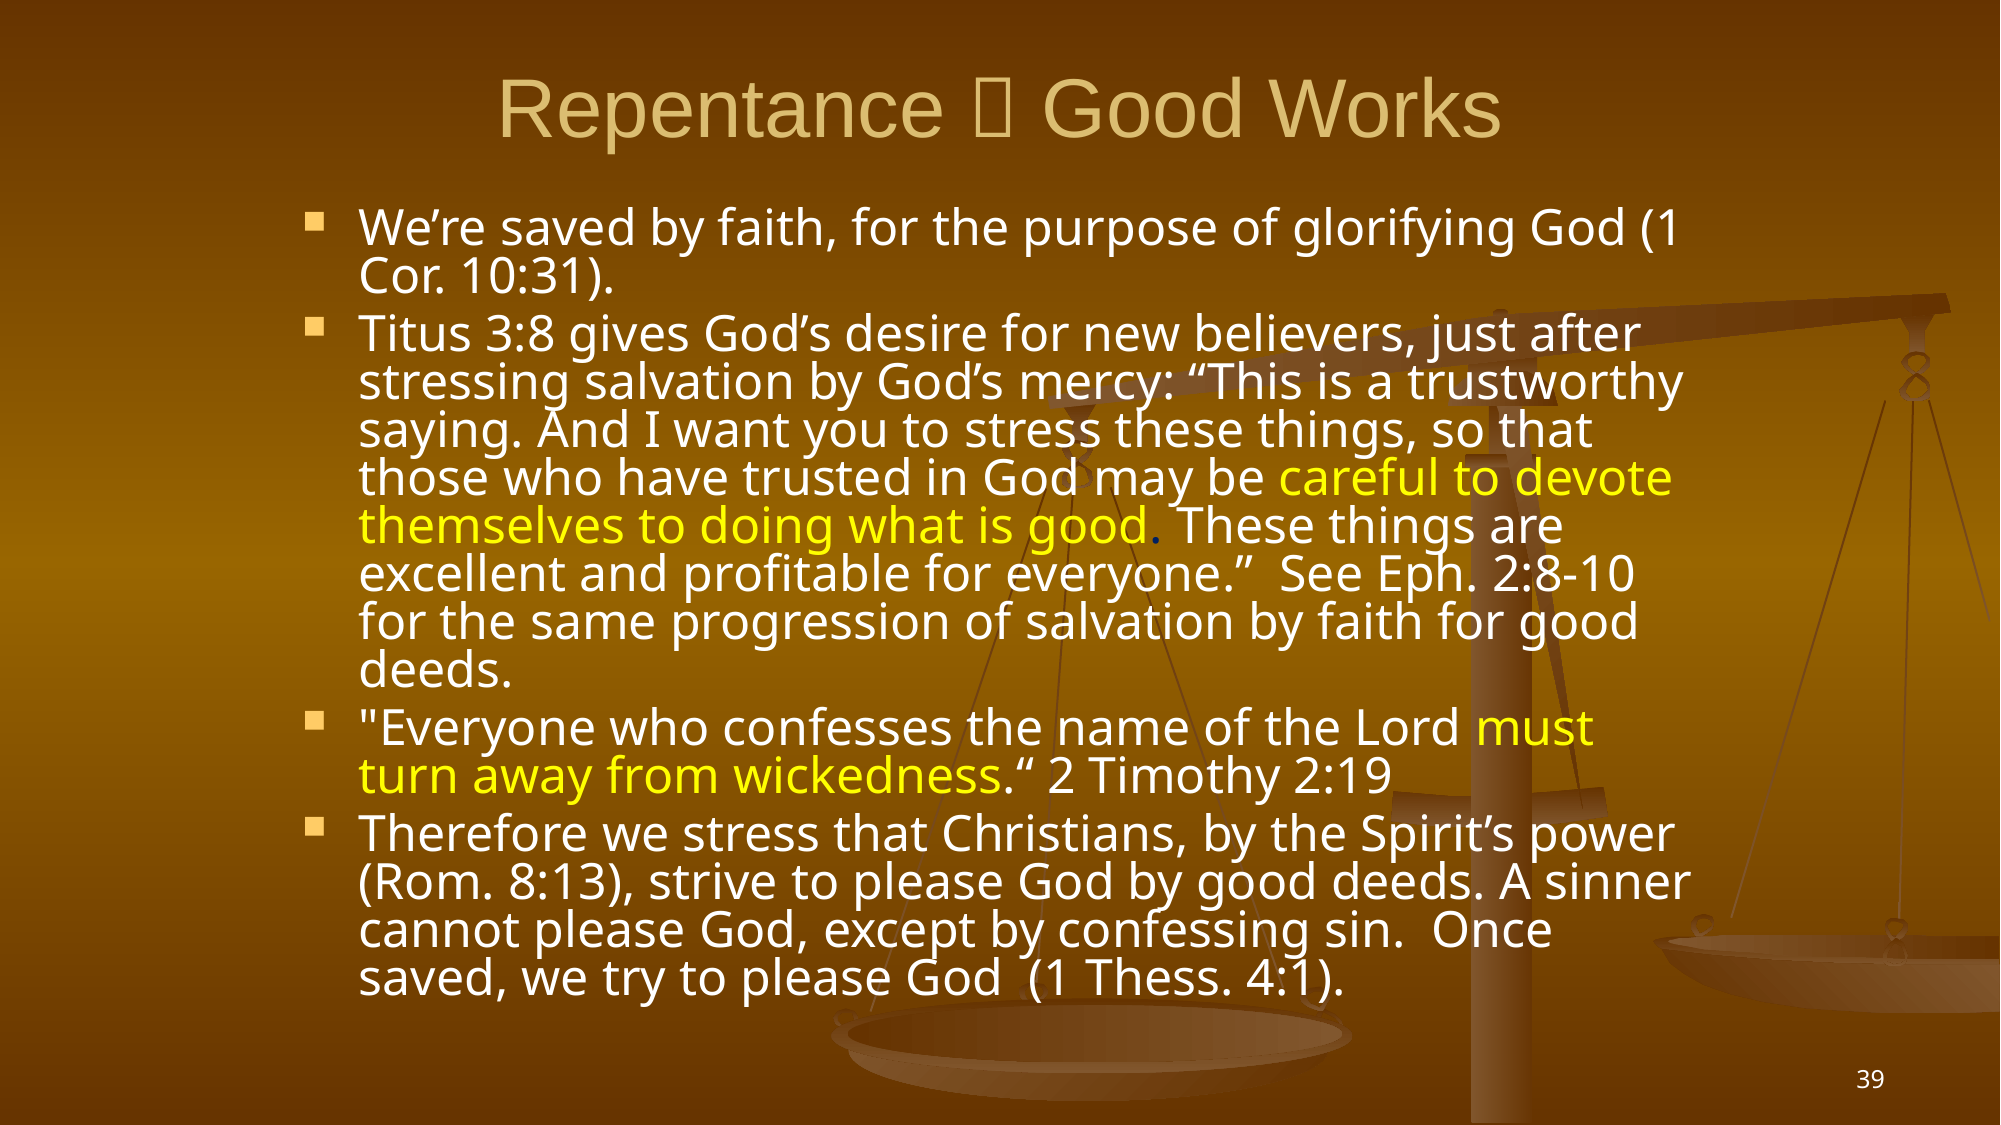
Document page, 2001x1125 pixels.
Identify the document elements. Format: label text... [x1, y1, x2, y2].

title Repentance  Good Works [324, 45, 1676, 163]
slide_number 39 [1433, 1029, 1901, 1106]
list We’re saved by faith, for the purpose of glorifying God (1 Cor. 10:31). Titus 3:8 gives God’s desire for new believers, just after stressing salvation by God’s mercy: “This is a trustworthy saying. And I want you to stress these things, so that those who have trusted in God may be careful to devote themselves to doing what is good. These things are excellent and profitable for everyone.” See Eph. 2:8-10 for the same progression of salvation by faith for good deeds. "Everyone who confesses the name of the Lord must turn away from wickedness.“ 2 Timothy 2:19 Therefore we stress that Christians, by the Spirit’s power (Rom. 8:13), strive to please God by good deeds. A sinner cannot please God, except by confessing sin. Once saved, we try to please God (1 Thess. 4:1). [287, 199, 1713, 1063]
